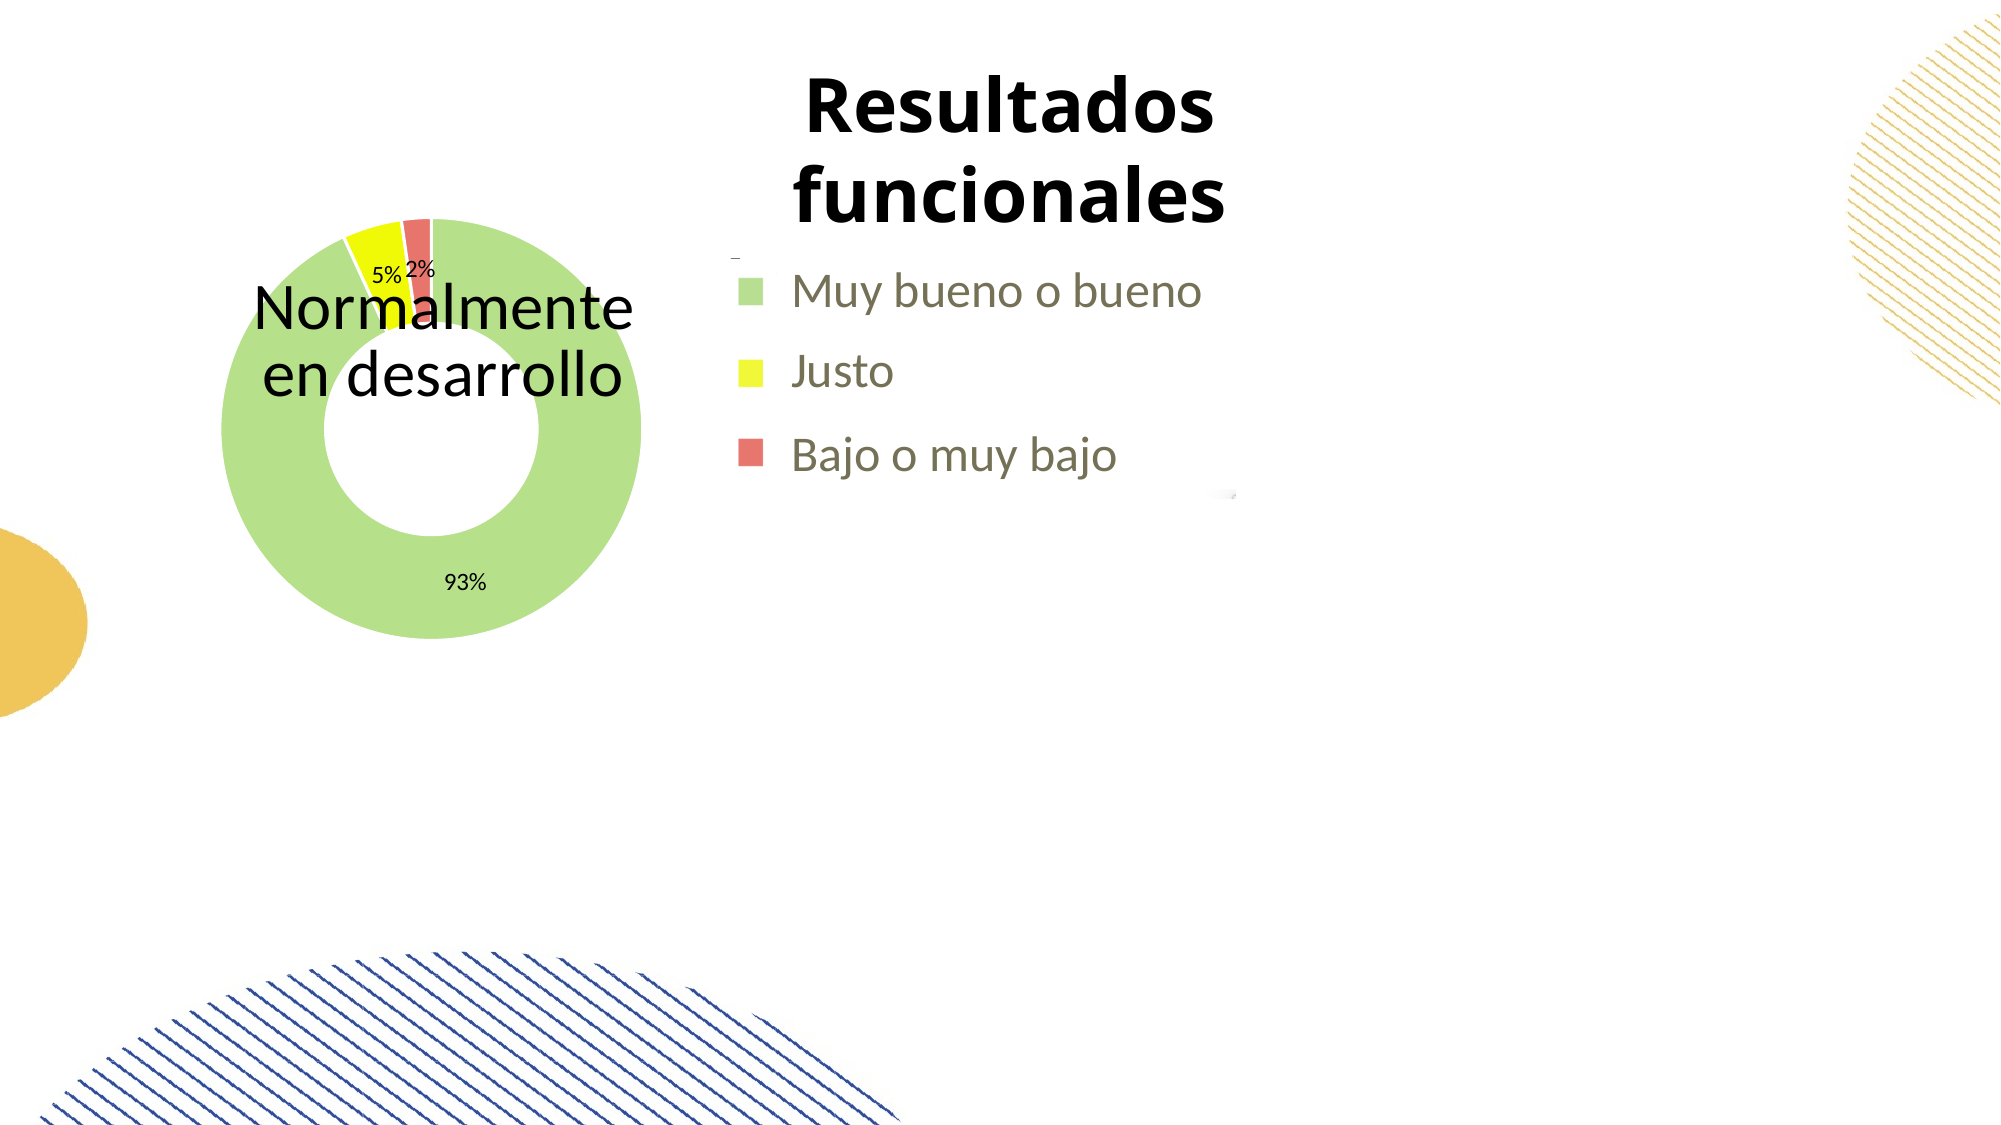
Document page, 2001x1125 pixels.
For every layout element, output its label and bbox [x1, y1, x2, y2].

picture [0, 0, 2001, 1125]
text_box [141, 9, 1364, 654]
